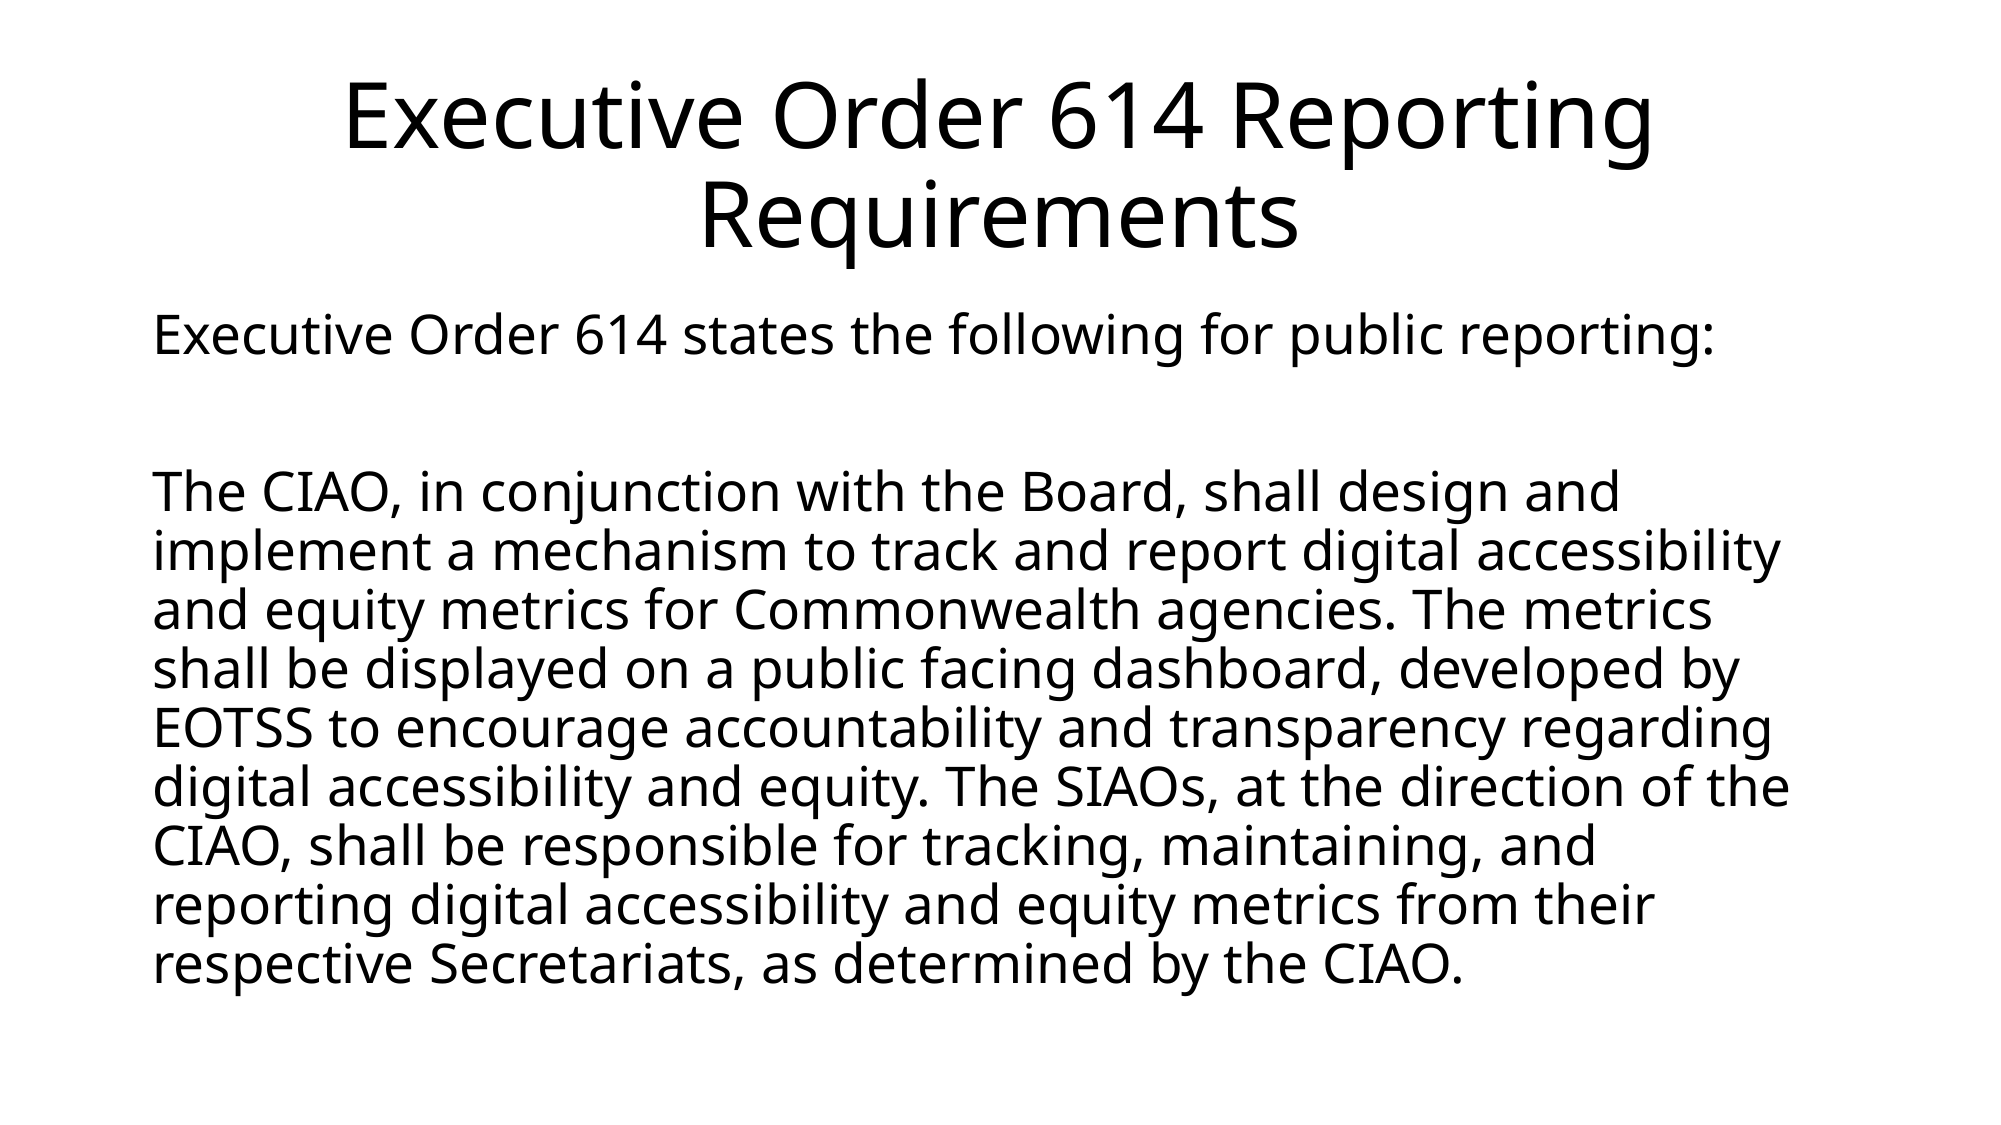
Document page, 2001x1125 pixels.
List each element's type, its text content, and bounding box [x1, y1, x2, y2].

title Executive Order 614 Reporting Requirements [137, 59, 1863, 278]
list Executive Order 614 states the following for public reporting: The CIAO, in conjunction with the Board, shall design and implement a mechanism to track and report digital accessibility and equity metrics for Commonwealth agencies. The metrics shall be displayed on a public facing dashboard, developed by EOTSS to encourage accountability and transparency regarding digital accessibility and equity. The SIAOs, at the direction of the CIAO, shall be responsible for tracking, maintaining, and reporting digital accessibility and equity metrics from their respective Secretariats, as determined by the CIAO. [137, 299, 1863, 1014]
